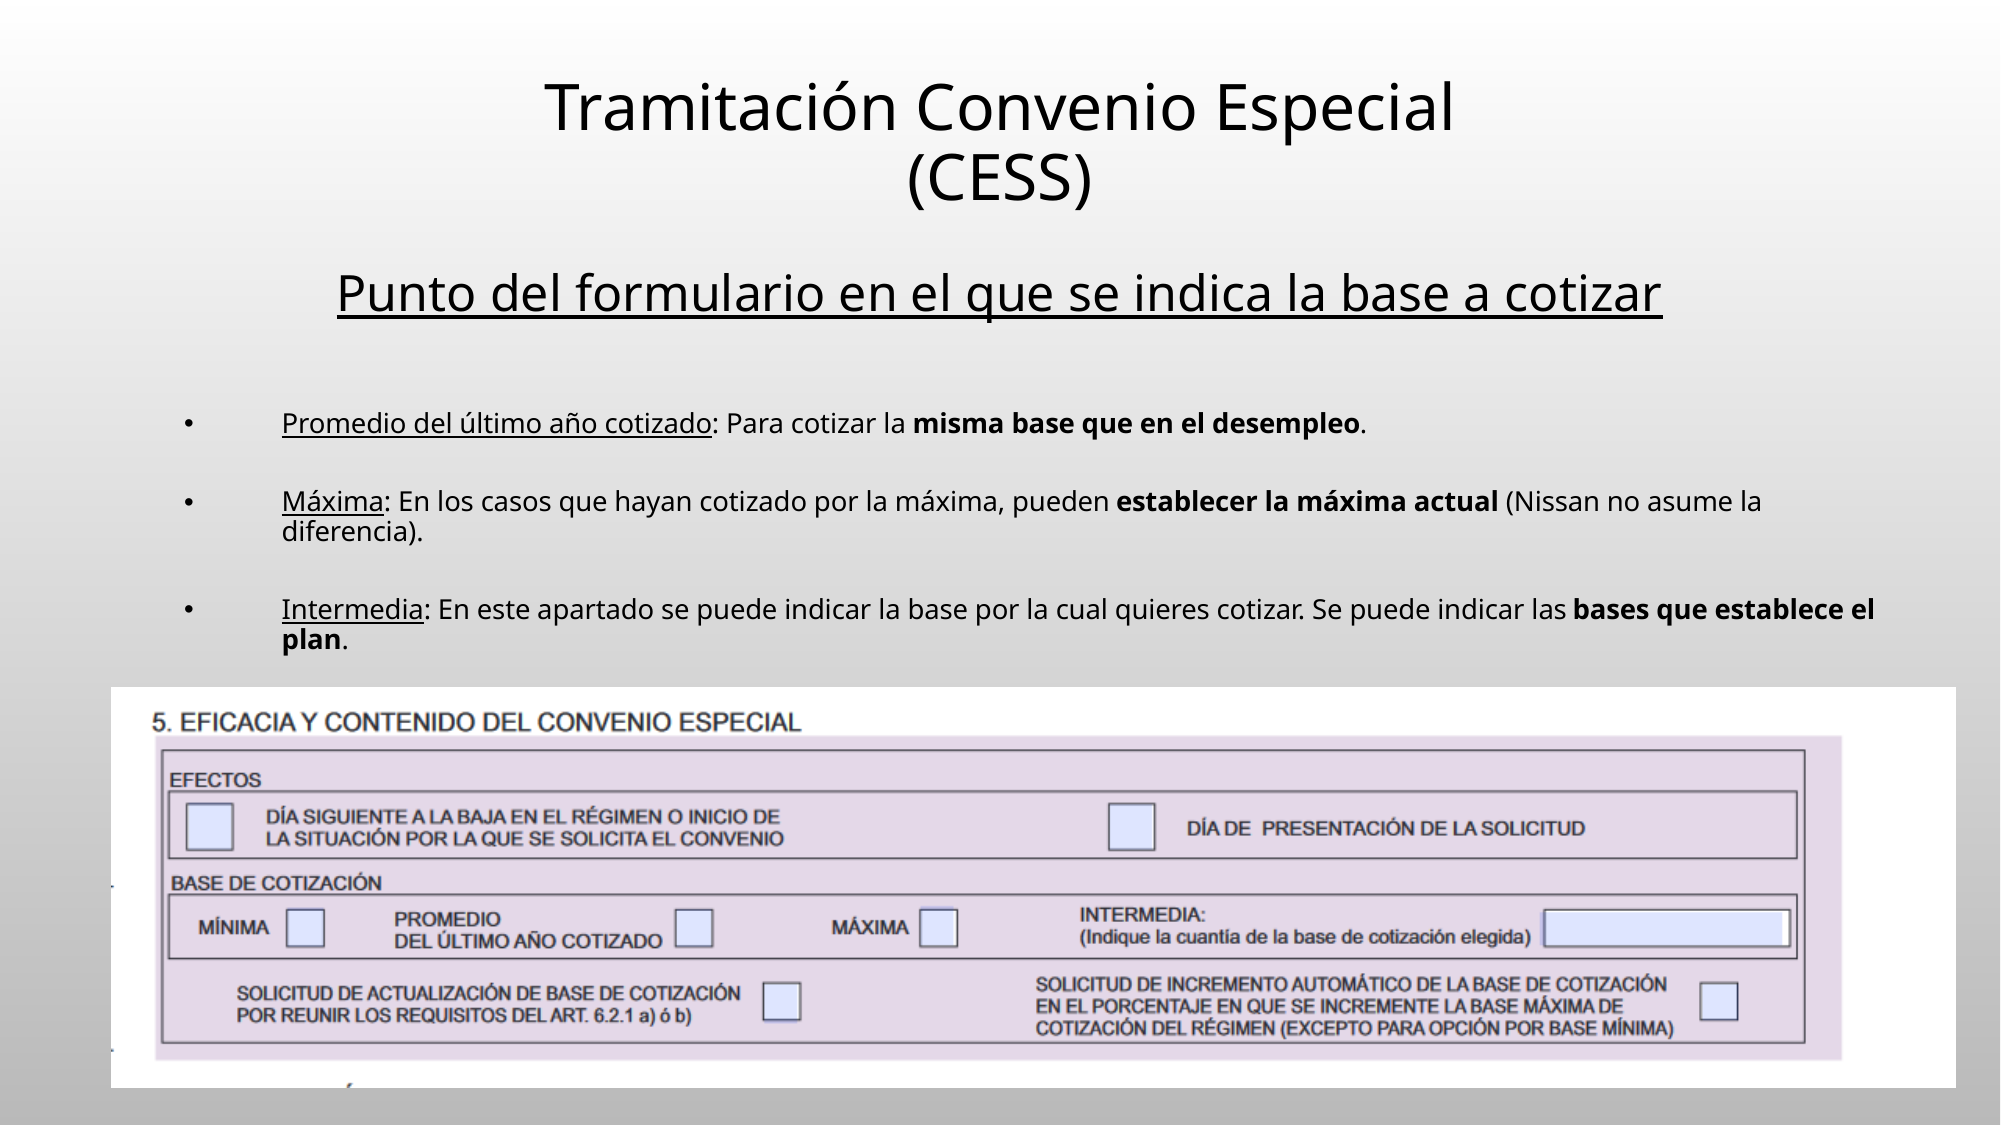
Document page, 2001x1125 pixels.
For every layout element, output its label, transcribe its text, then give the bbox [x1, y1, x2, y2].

text_box Punto del formulario en el que se indica la base a cotizar [249, 260, 1750, 402]
picture [111, 687, 1956, 1088]
text_box Promedio del último año cotizado: Para cotizar la misma base que en el desempleo. Máxima: En los casos que hayan cotizado por la máxima, pueden establecer la máxima actual (Nissan no asume la diferencia). Intermedia: En este apartado se puede indicar la base por la cual quieres cotizar. Se puede indicar las bases que establece el plan. [169, 402, 1899, 665]
text_box Tramitación Convenio Especial (CESS) [249, 68, 1750, 223]
